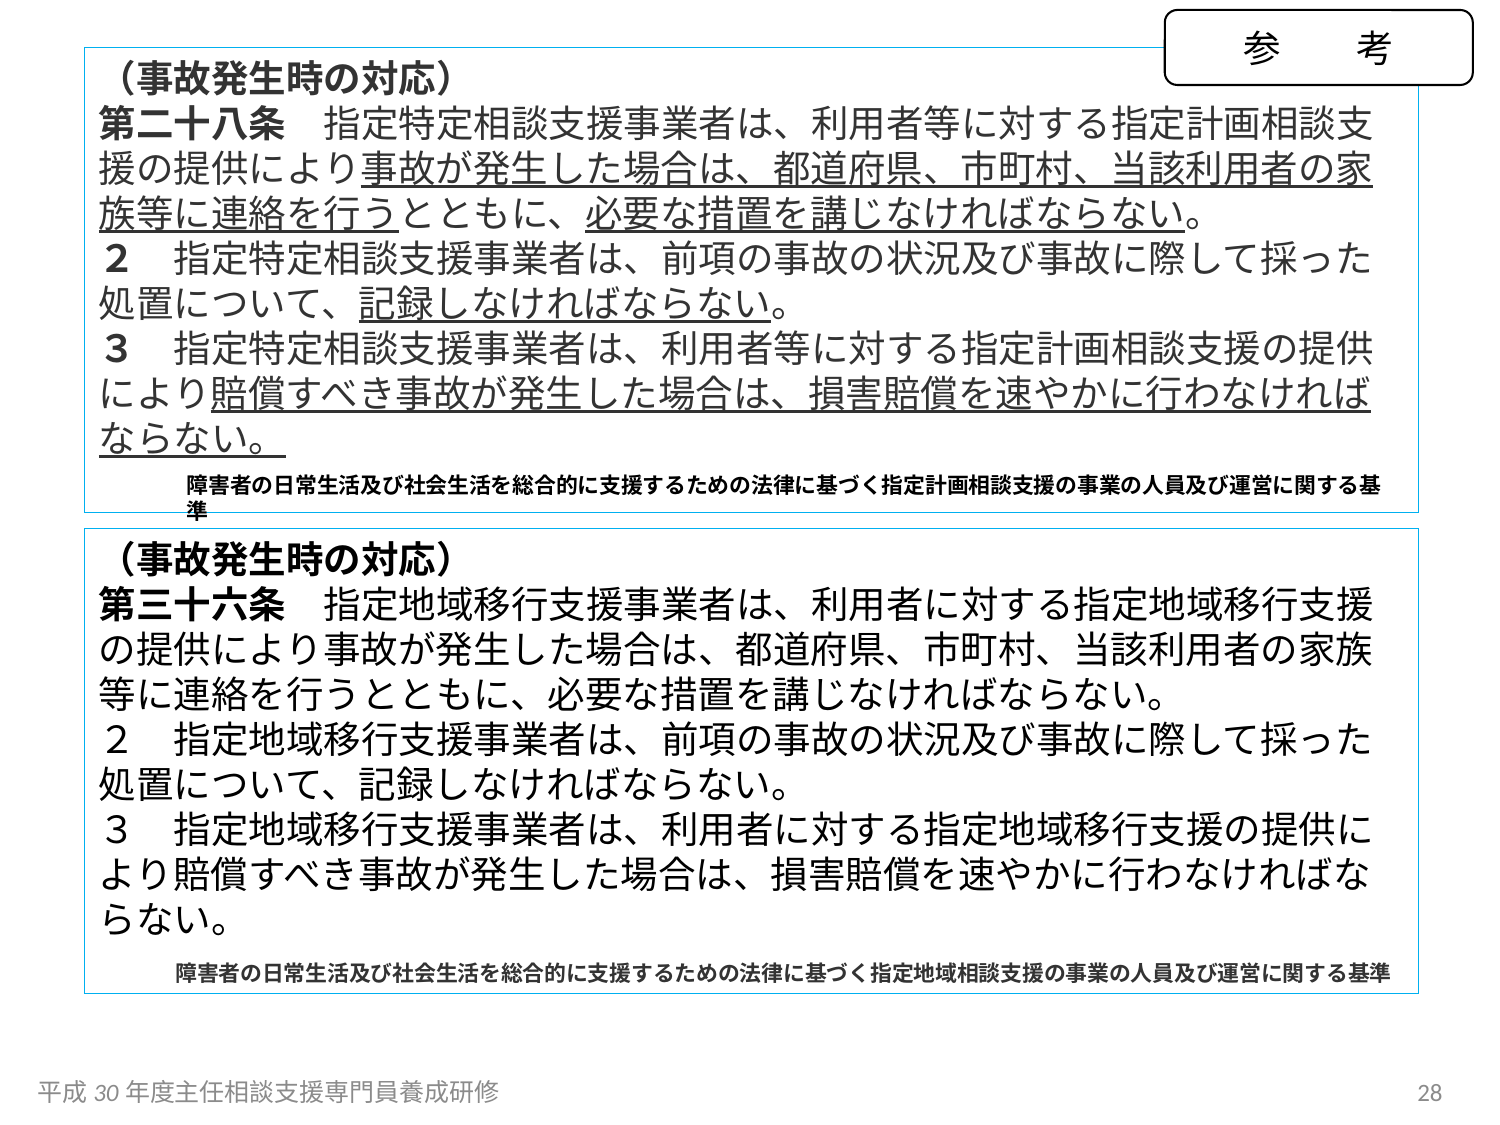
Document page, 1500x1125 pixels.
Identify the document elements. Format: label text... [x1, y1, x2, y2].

text_box 障害者の日常生活及び社会生活を総合的に支援するための法律に基づく指定地域相談支援の事業の人員及び運営に関する基準 [160, 952, 1419, 994]
footer 平成30年度主任相談支援専門員養成研修 [15, 1061, 522, 1121]
text_box （事故発生時の対応） 第二十八条 指定特定相談支援事業者は、利用者等に対する指定計画相談支援の提供により事故が発生した場合は、都道府県、市町村、当該利用者の家族等に連絡を行うとともに、必要な措置を講じなければならない。 ２ 指定特定相談支援事業者は、前項の事故の状況及び事故に際して採った処置について、記録しなければならない。 ３ 指定特定相談支援事業者は、利用者等に対する指定計画相談支援の提供により賠償すべき事故が発生した場合は、損害賠償を速やかに行わなければならない。 [84, 47, 1419, 513]
text_box 参 考 [1163, 8, 1474, 87]
slide_number 28 [1120, 1061, 1458, 1121]
text_box （事故発生時の対応） 第三十六条 指定地域移行支援事業者は、利用者に対する指定地域移行支援の提供により事故が発生した場合は、都道府県、市町村、当該利用者の家族等に連絡を行うとともに、必要な措置を講じなければならない。 ２ 指定地域移行支援事業者は、前項の事故の状況及び事故に際して採った処置について、記録しなければならない。 ３ 指定地域移行支援事業者は、利用者に対する指定地域移行支援の提供により賠償すべき事故が発生した場合は、損害賠償を速やかに行わなければならない。 [84, 528, 1419, 994]
text_box 障害者の日常生活及び社会生活を総合的に支援するための法律に基づく指定計画相談支援の事業の人員及び運営に関する基準 [172, 464, 1419, 532]
